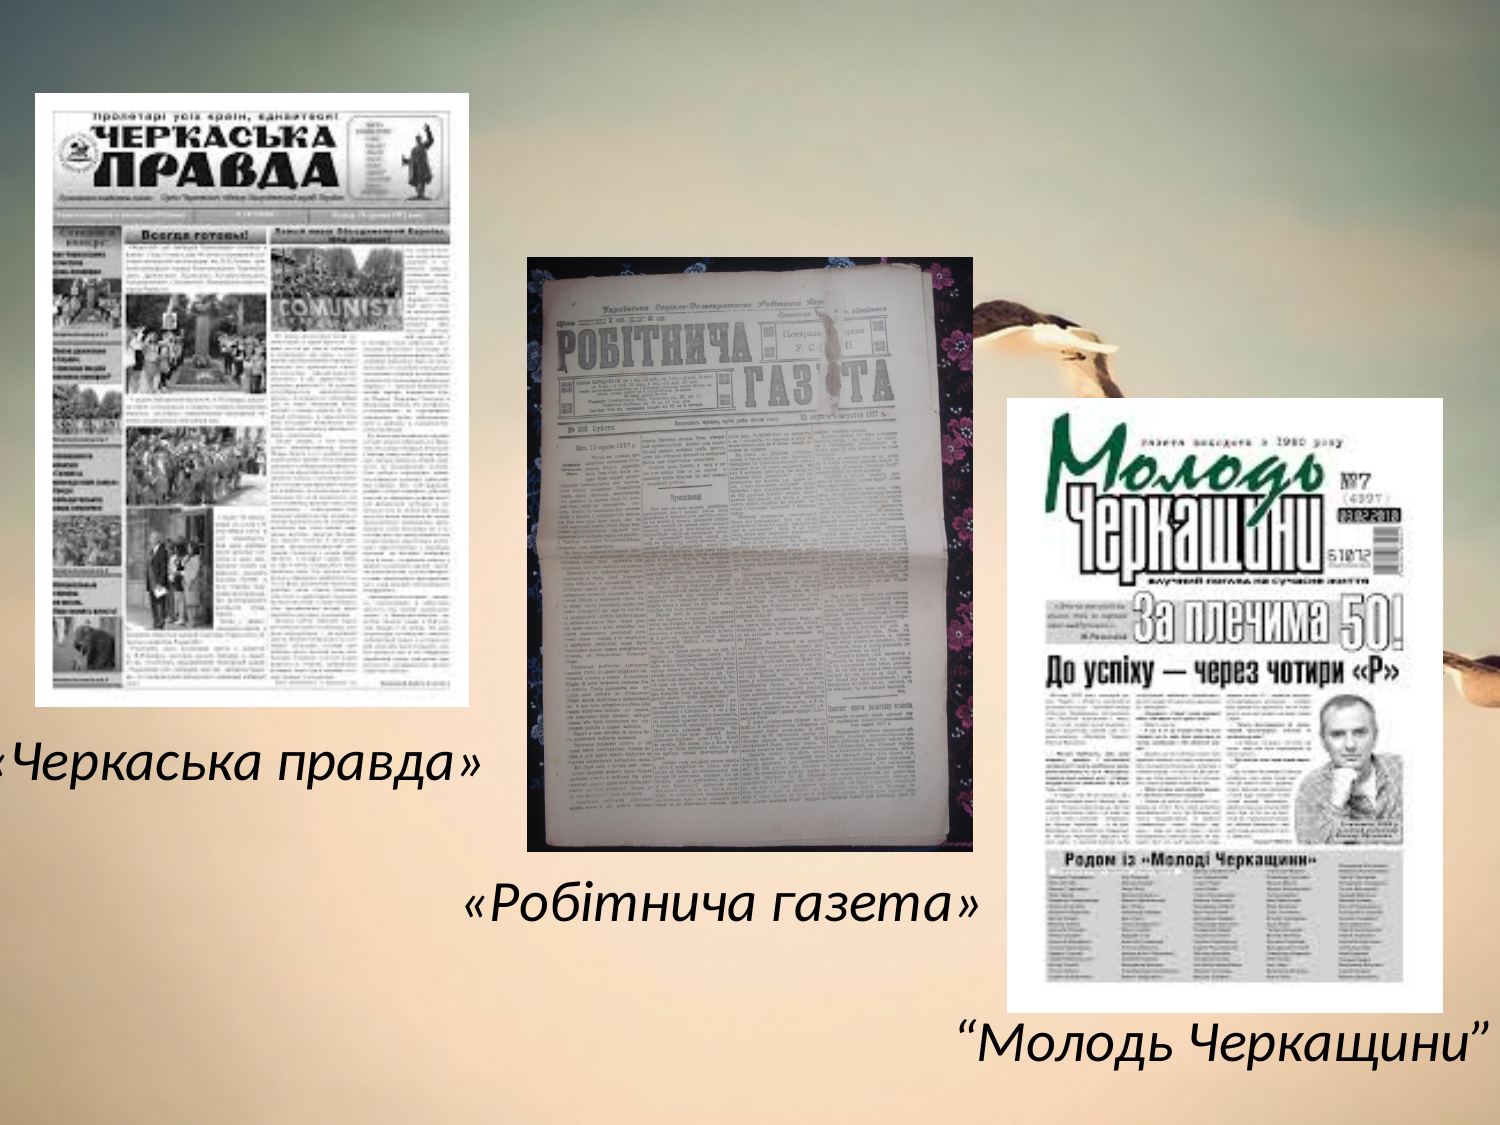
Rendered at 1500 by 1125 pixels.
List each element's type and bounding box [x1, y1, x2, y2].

picture [0, 0, 1500, 1125]
list [34, 93, 469, 707]
